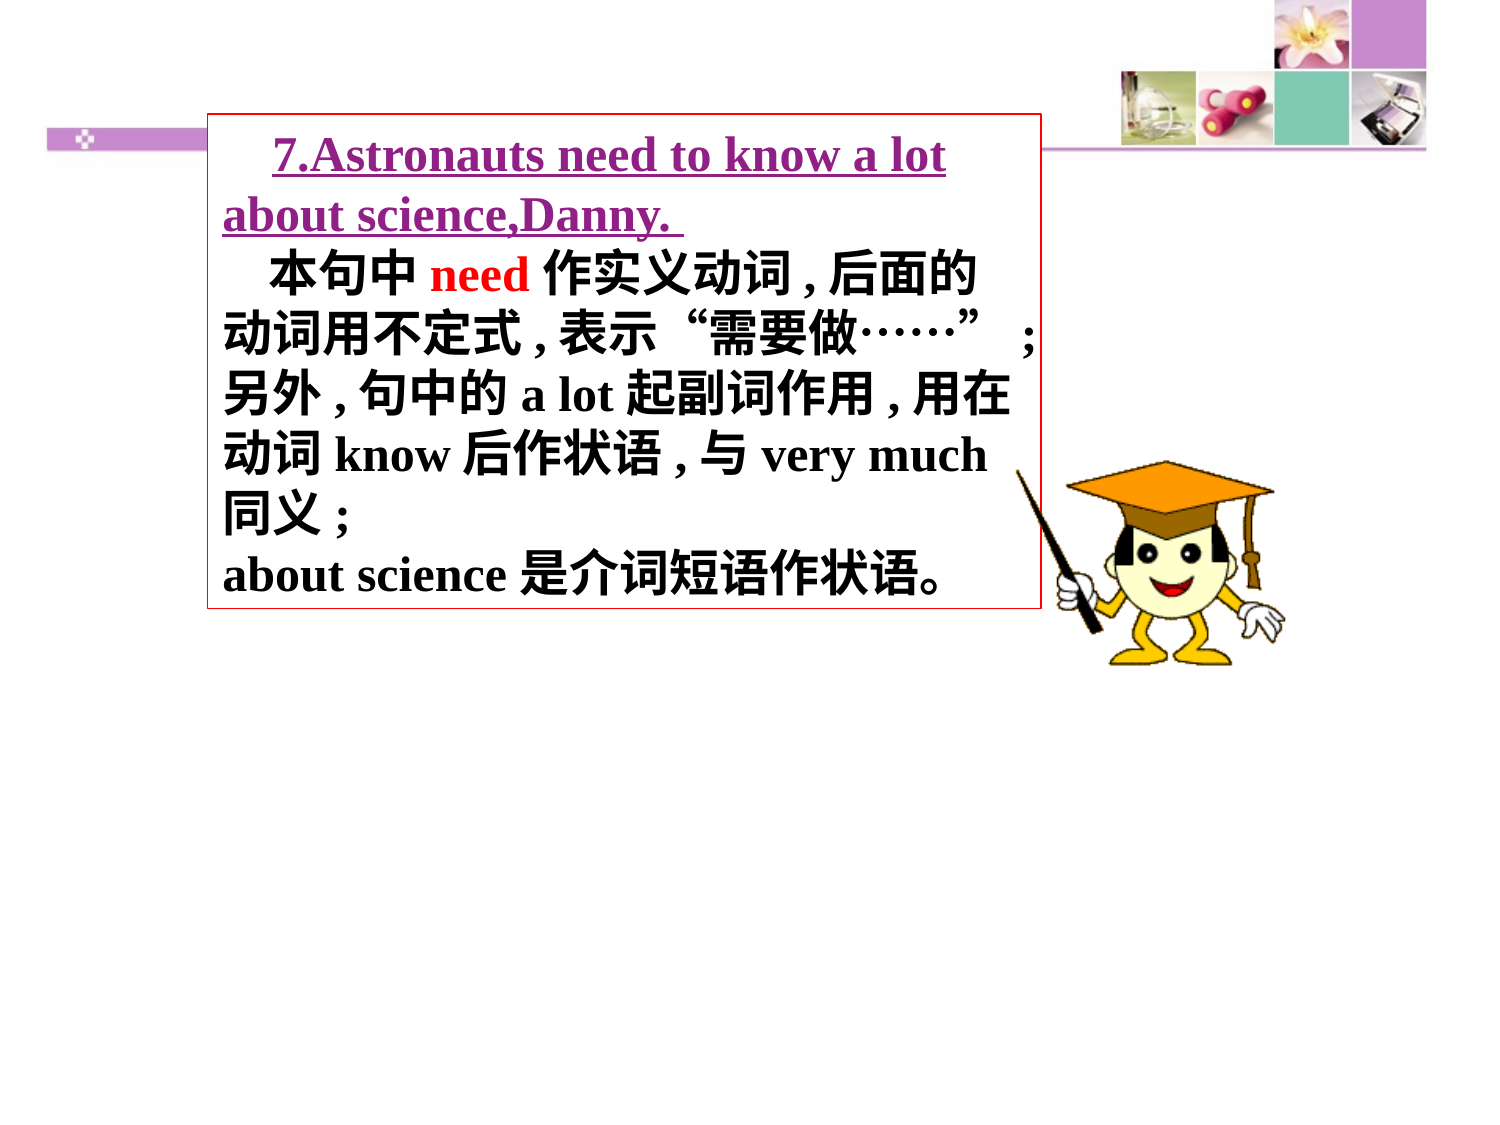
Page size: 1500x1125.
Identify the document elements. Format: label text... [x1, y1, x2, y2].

text_box 7.Astronauts need to know a lot about science,Danny. 本句中need作实义动词,后面的动词用不定式,表示“需要做……”;另外,句中的a lot起副词作用,用在动词know后作状语,与very much同义; about science是介词短语作状语。 [207, 113, 1041, 609]
picture [0, 0, 1500, 1125]
